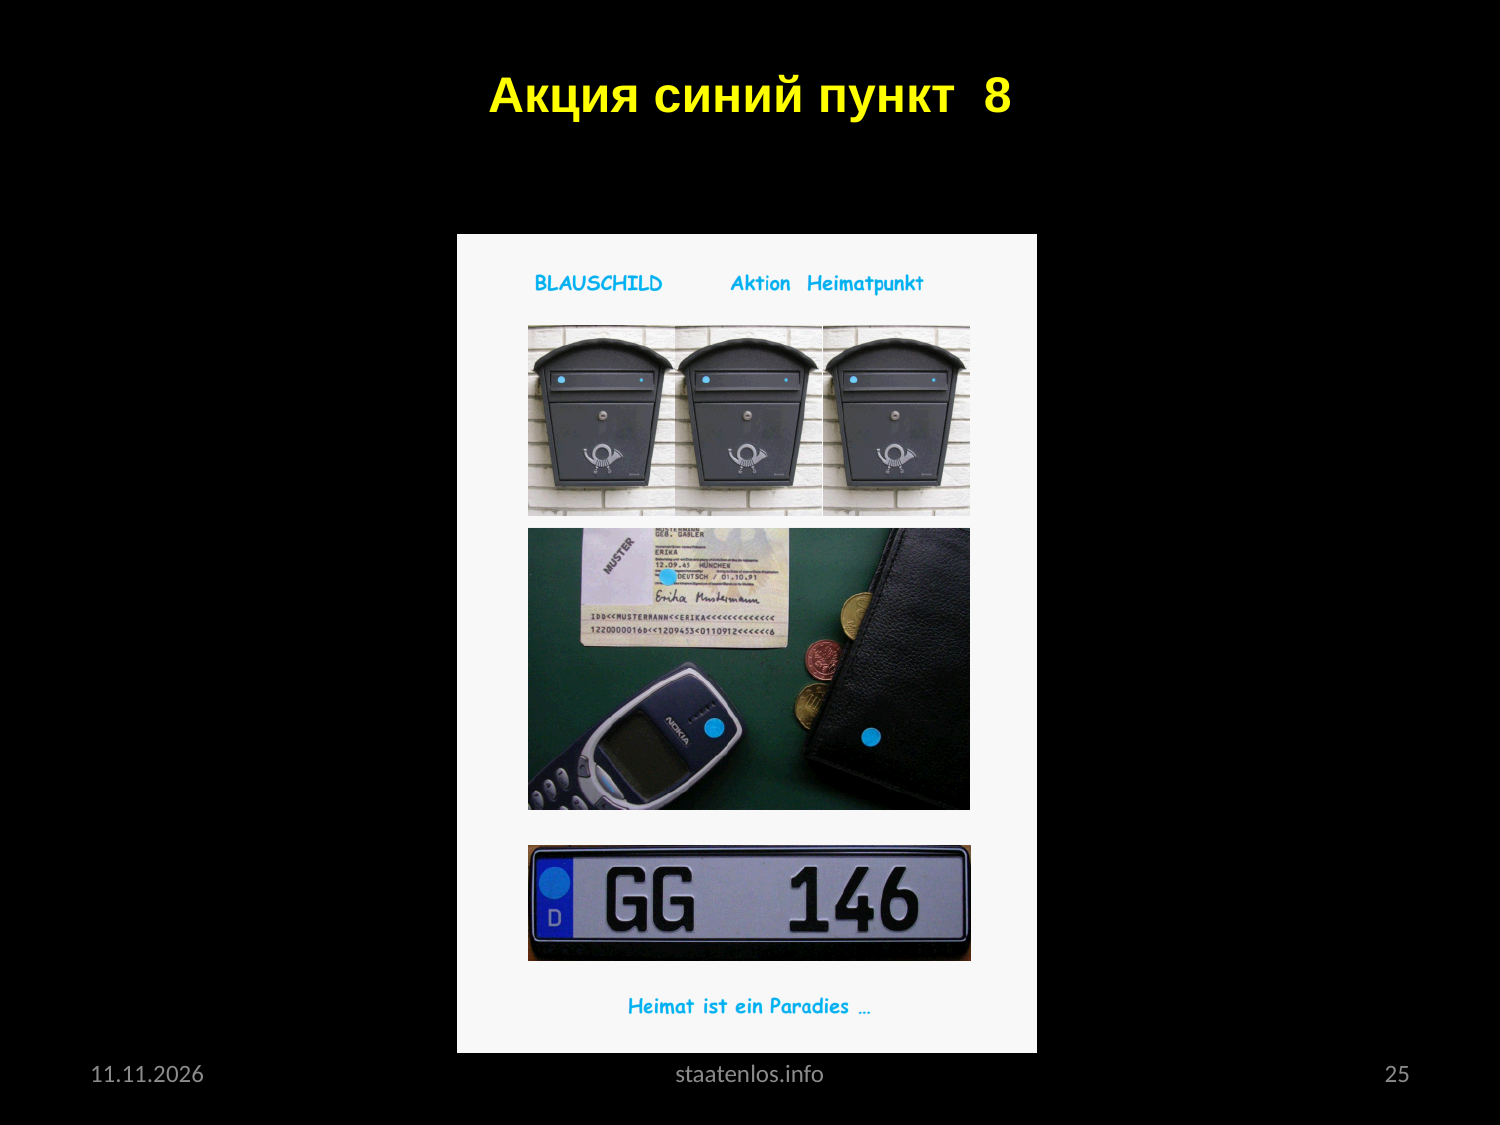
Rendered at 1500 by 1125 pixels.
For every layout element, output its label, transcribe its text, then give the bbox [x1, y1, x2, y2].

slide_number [75, 1042, 425, 1103]
title Акция синий пункт 8 [75, 45, 1425, 141]
footer staatenlos.info [512, 1061, 988, 1103]
picture [456, 234, 1037, 1054]
slide_number 25 [1074, 1042, 1425, 1103]
